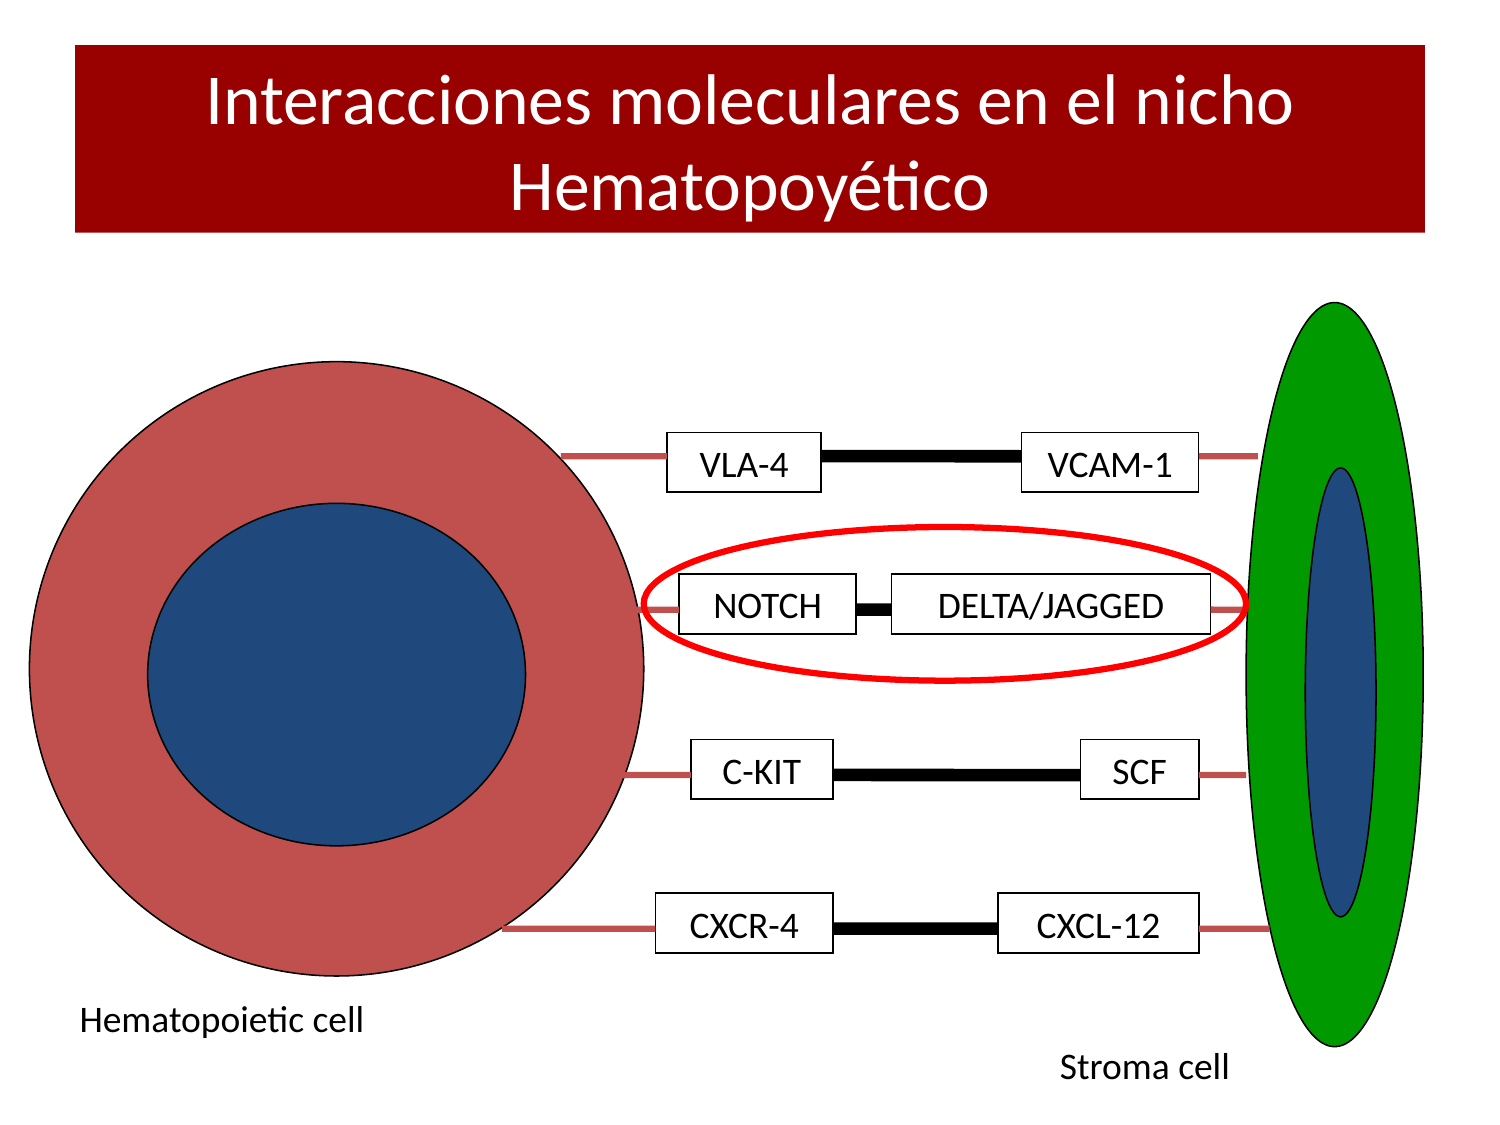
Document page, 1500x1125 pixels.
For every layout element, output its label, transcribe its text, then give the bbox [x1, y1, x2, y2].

text_box Stroma cell [1045, 1034, 1329, 1095]
text_box VLA-4 [667, 432, 821, 493]
text_box C-KIT [690, 739, 833, 800]
text_box SCF [1080, 739, 1199, 800]
title Interacciones moleculares en el nicho Hematopoyético [75, 45, 1425, 233]
text_box CXCL-12 [998, 893, 1199, 953]
text_box [1305, 467, 1377, 917]
text_box [643, 527, 1247, 681]
text_box VCAM-1 [1021, 432, 1199, 493]
text_box CXCR-4 [655, 893, 833, 953]
text_box [147, 503, 526, 846]
text_box Hematopoietic cell [64, 987, 526, 1048]
text_box [29, 361, 644, 977]
text_box [1246, 302, 1424, 1047]
